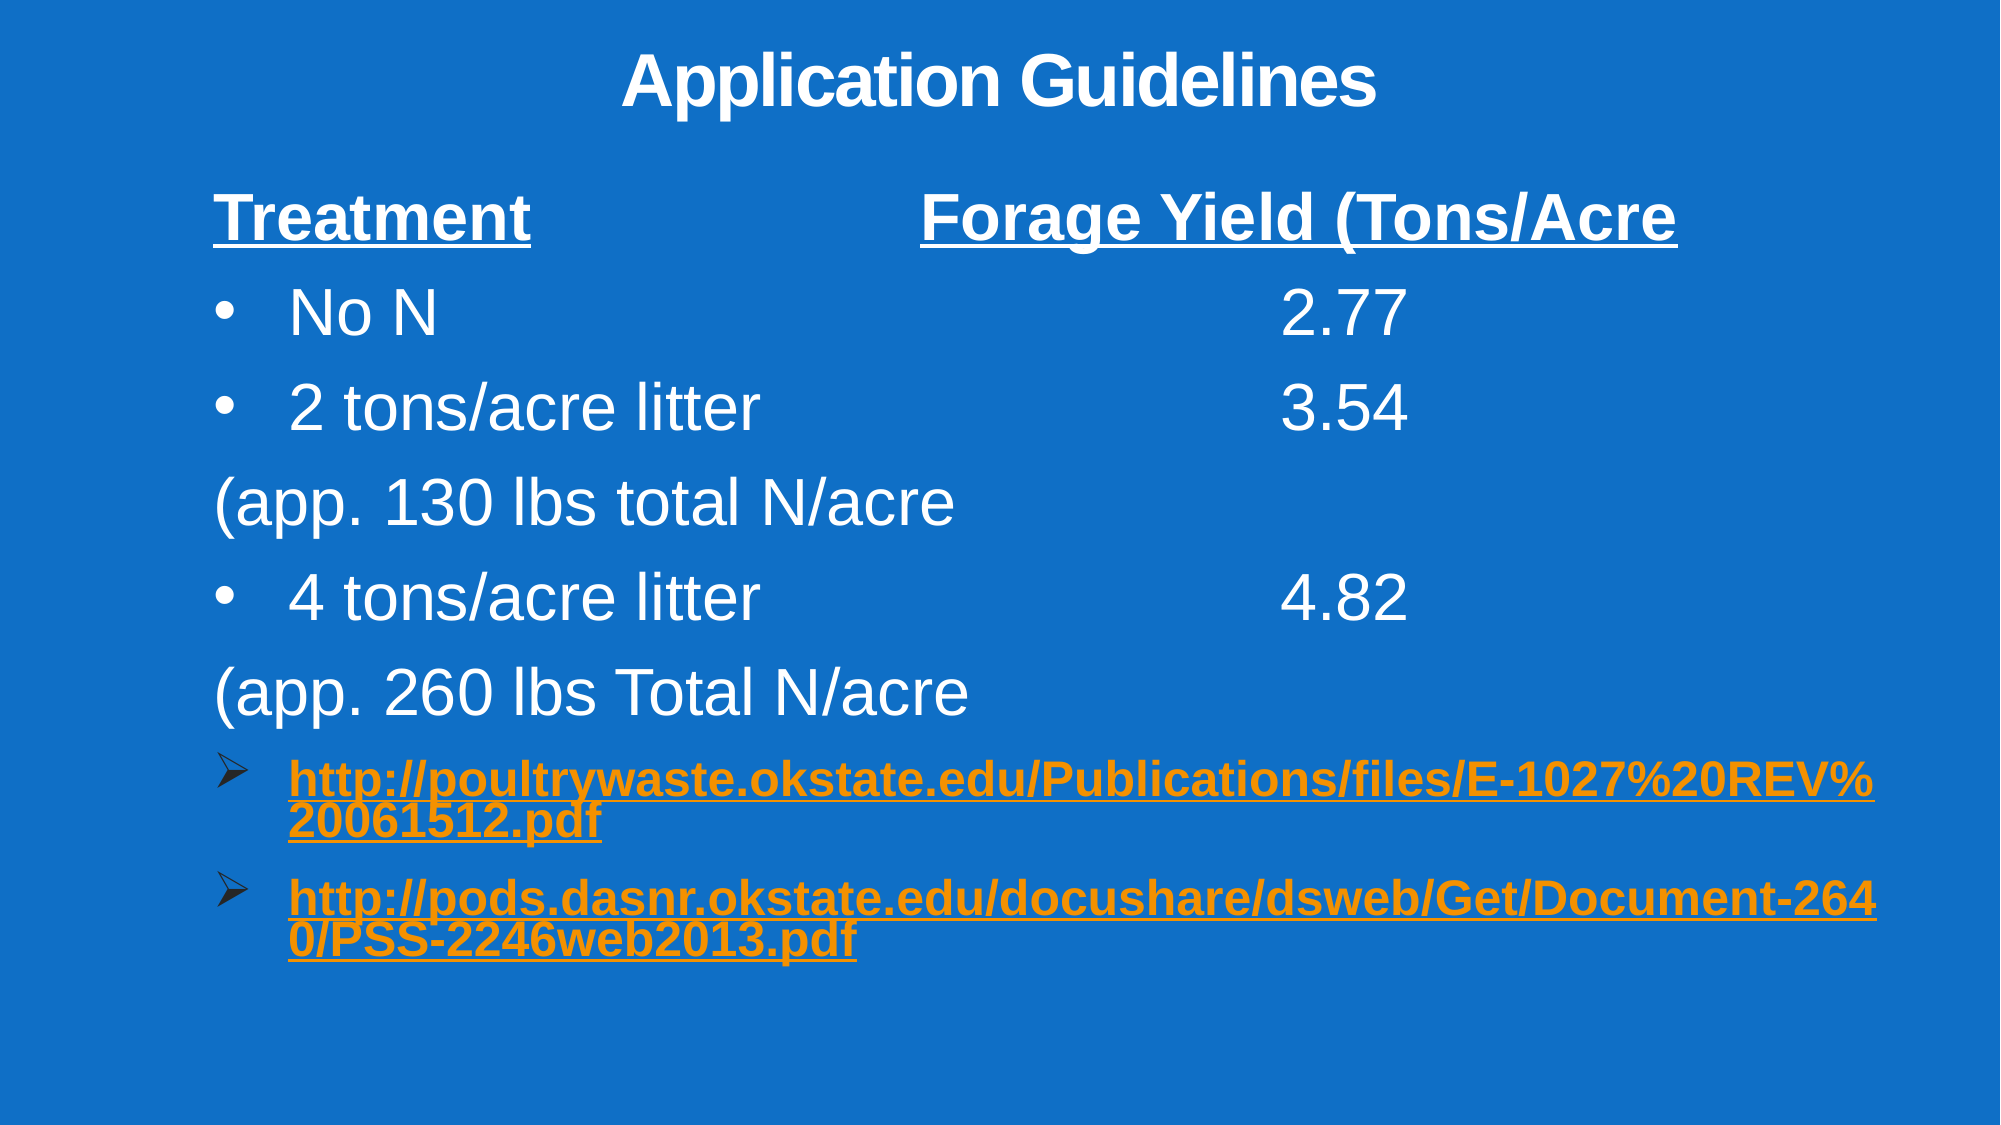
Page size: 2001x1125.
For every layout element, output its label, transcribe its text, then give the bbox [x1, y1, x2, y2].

subtitle Treatment Forage Yield (Tons/Acre No N 2.77 2 tons/acre litter 3.54 (app. 130 lbs total N/acre 4 tons/acre litter 4.82 (app. 260 lbs Total N/acre http://poultrywaste.okstate.edu/Publications/files/E-1027%20REV%20061512.pdf http://pods.dasnr.okstate.edu/docushare/dsweb/Get/Document-2640/PSS-2246web2013.pdf [198, 178, 1904, 729]
title Application Guidelines [0, 0, 2000, 129]
